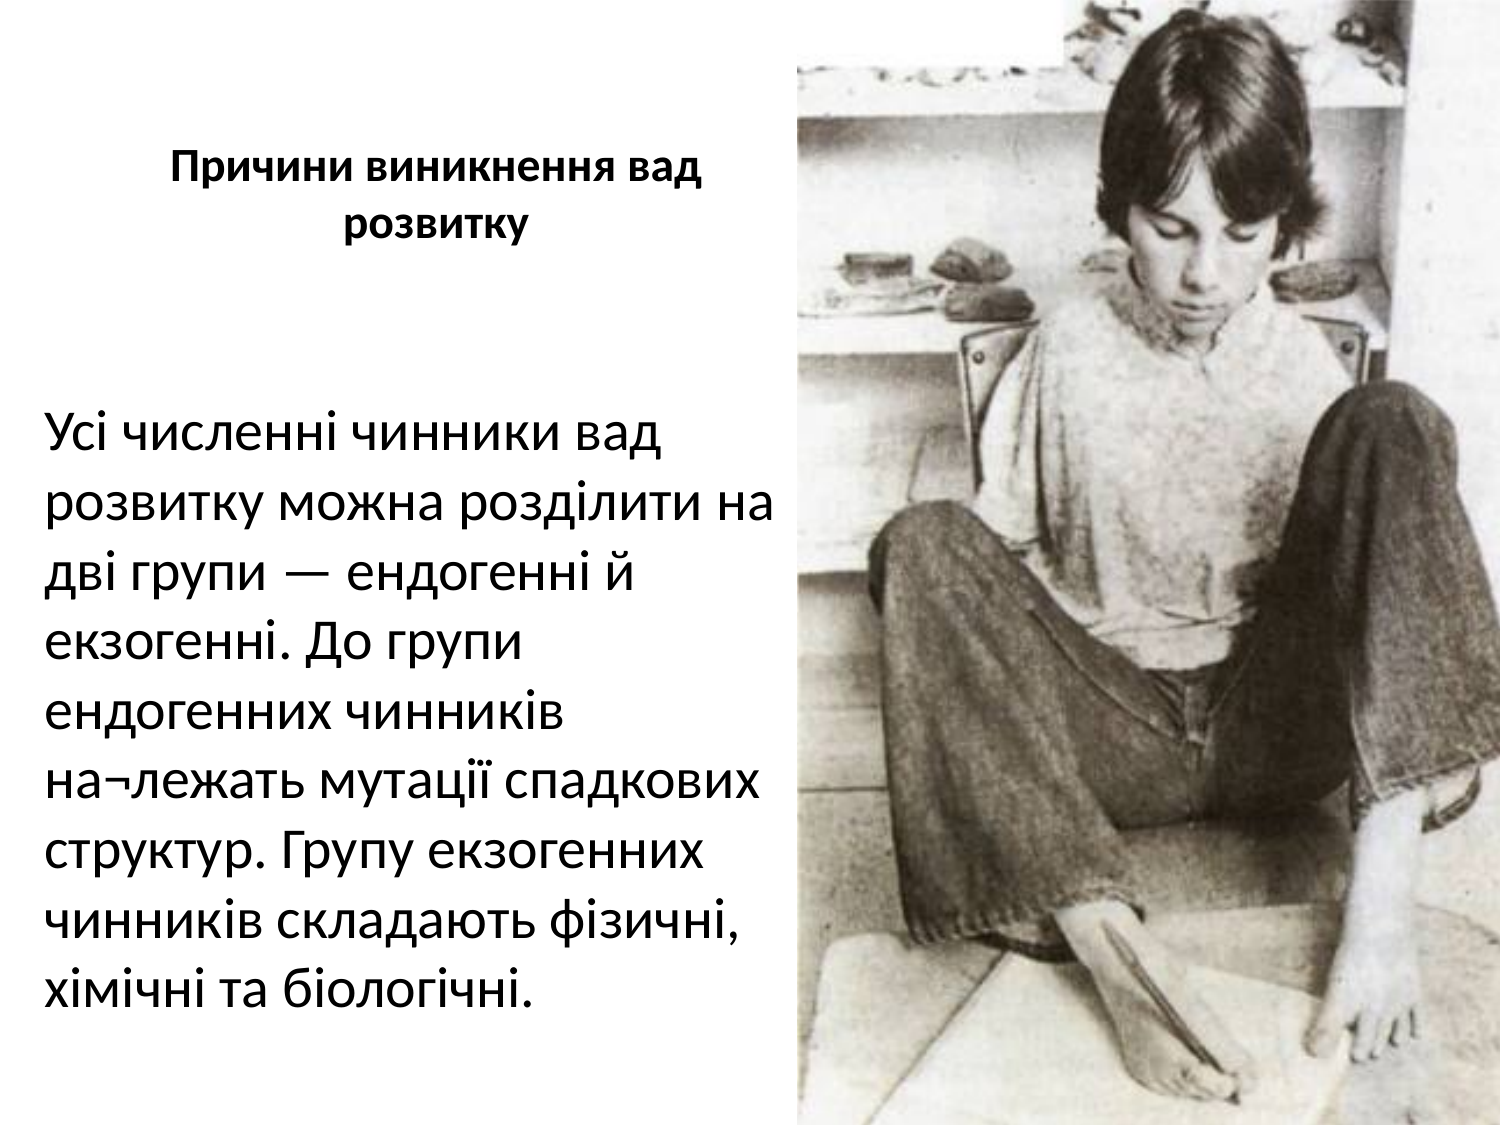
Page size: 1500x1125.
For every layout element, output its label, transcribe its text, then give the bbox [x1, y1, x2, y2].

title Причини виникнення вад розвитку [75, 125, 791, 313]
picture [796, 0, 1500, 1125]
list Усі численні чинники вад розвитку можна розділити на дві групи — ендогенні й екзогенні. До групи ендогенних чинників на¬лежать мутації спадкових структур. Групу екзогенних чинників складають фізичні, хімічні та біологічні. [29, 385, 791, 1083]
